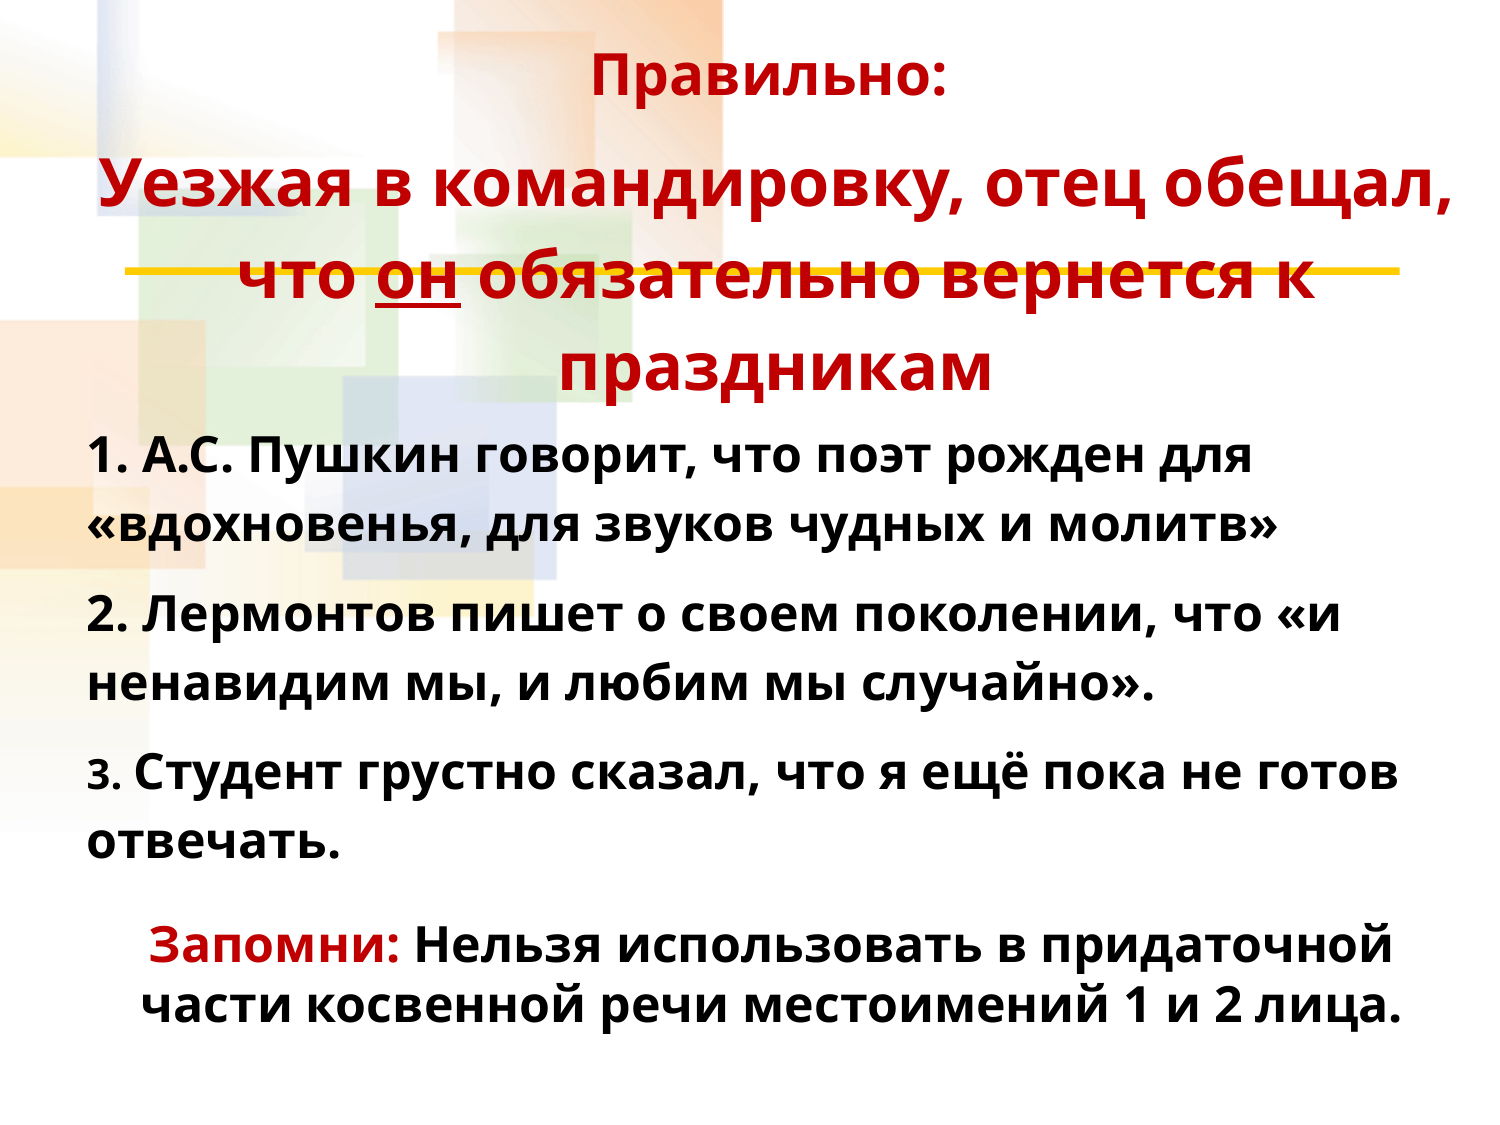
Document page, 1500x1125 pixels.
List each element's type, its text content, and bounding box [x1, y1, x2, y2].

text_box 1. А.С. Пушкин говорит, что поэт рожден для «вдохновенья, для звуков чудных и молитв» 2. Лермонтов пишет о своем поколении, что «и ненавидим мы, и любим мы случайно». 3. Студент грустно сказал, что я ещё пока не готов отвечать. [34, 411, 1452, 955]
text_box Правильно: Уезжая в командировку, отец обещал, что он обязательно вернется к праздникам [34, 19, 1481, 411]
picture [0, 0, 724, 900]
text_box Запомни: Нельзя использовать в придаточной части косвенной речи местоимений 1 и 2 лица. [63, 905, 1481, 1040]
